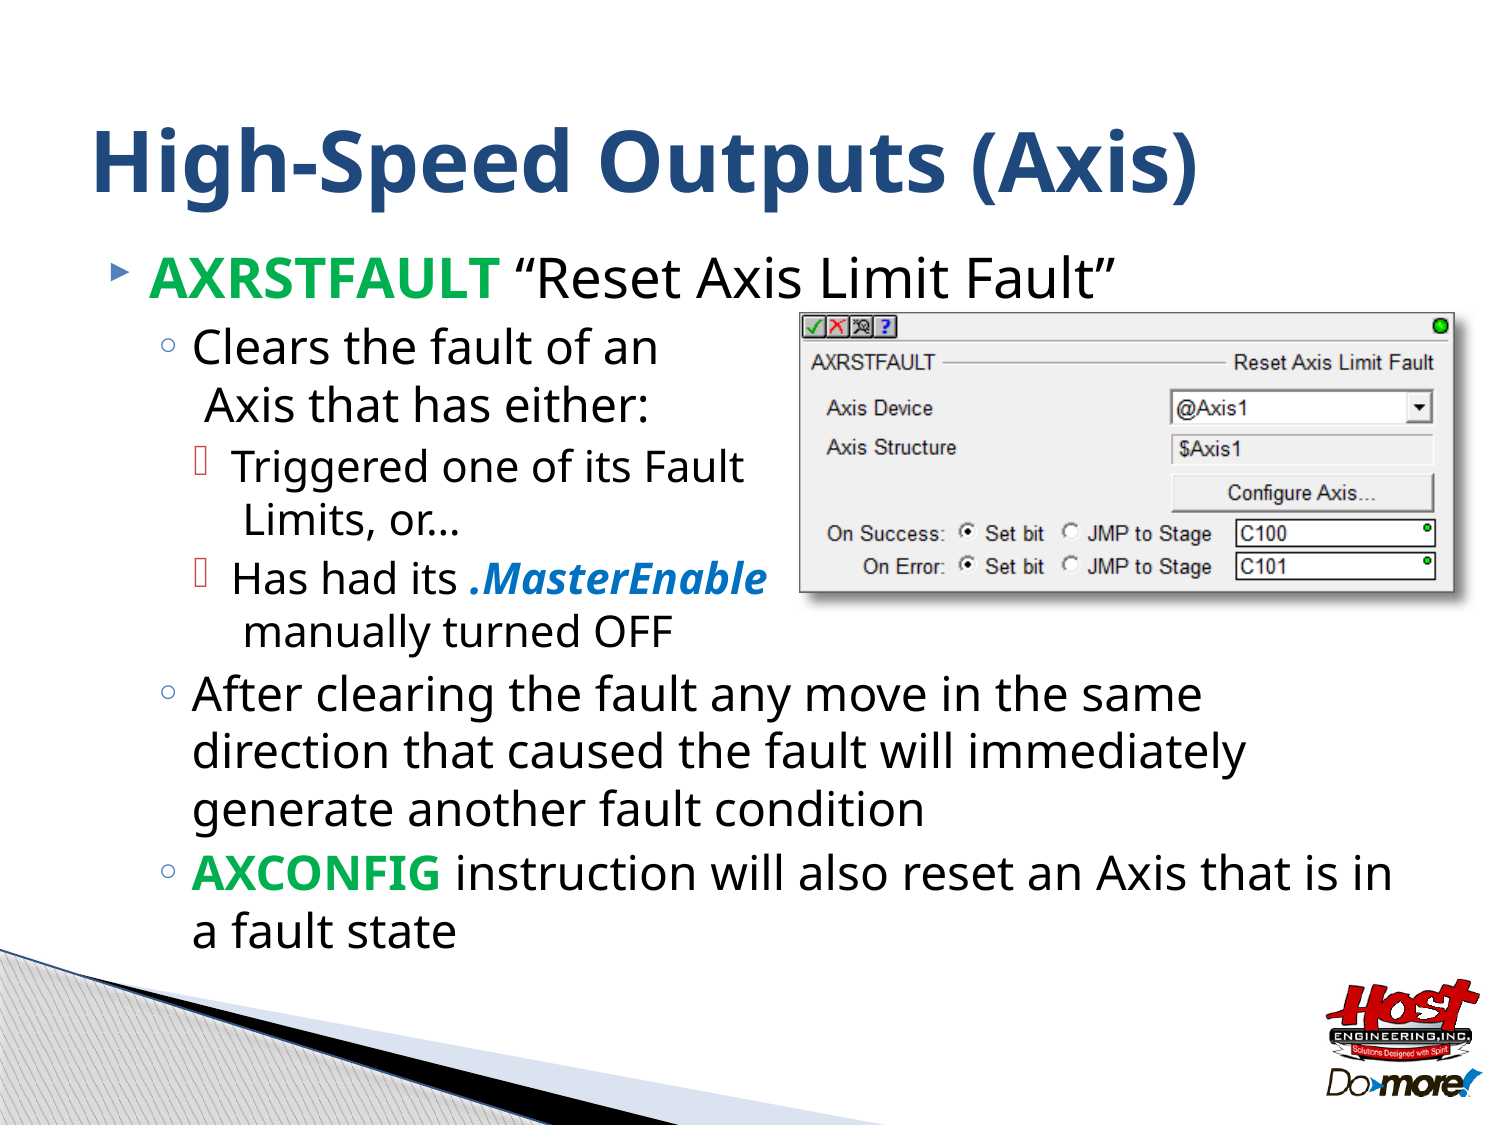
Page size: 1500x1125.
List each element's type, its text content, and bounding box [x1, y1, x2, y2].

list AXRSTFAULT “Reset Axis Limit Fault” Clears the fault of an Axis that has either: Triggered one of its Fault Limits, or… Has had its .MasterEnable manually turned OFF After clearing the fault any move in the same direction that caused the fault will immediately generate another fault condition AXCONFIG instruction will also reset an Axis that is in a fault state [75, 235, 1425, 1050]
picture [799, 312, 1455, 593]
picture [1321, 975, 1484, 1100]
title High-Speed Outputs (Axis) [75, 99, 1425, 235]
